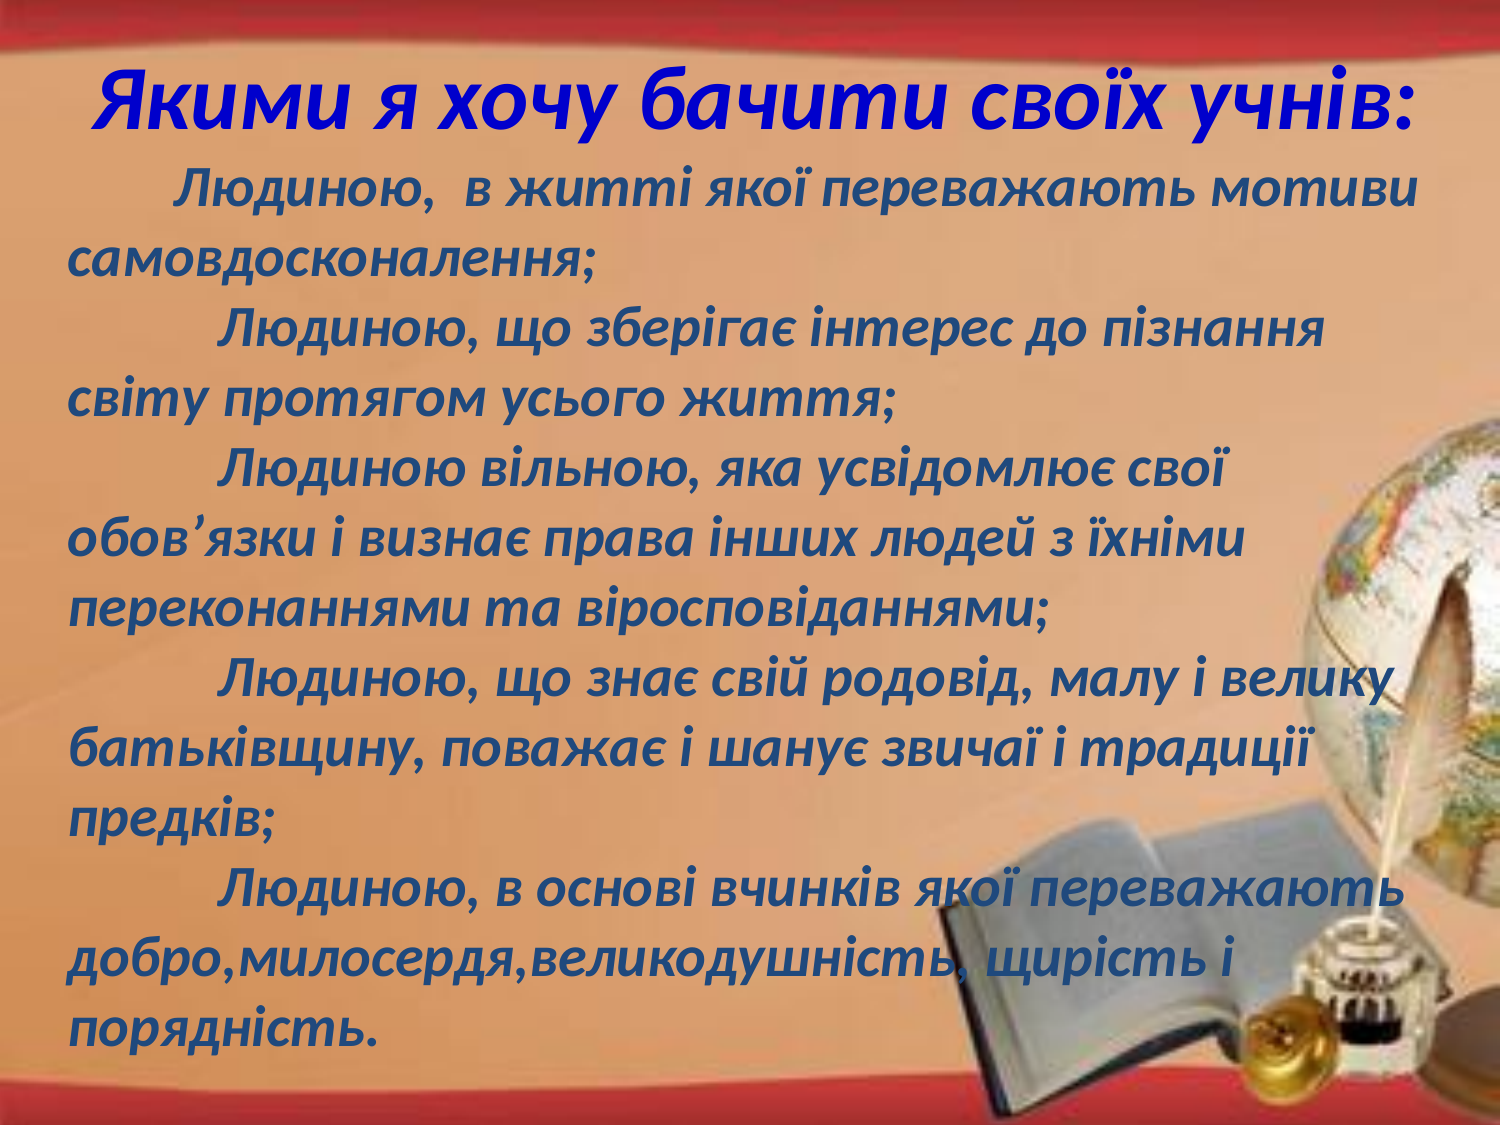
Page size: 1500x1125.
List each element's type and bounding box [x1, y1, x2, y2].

list [0, 0, 1500, 1125]
